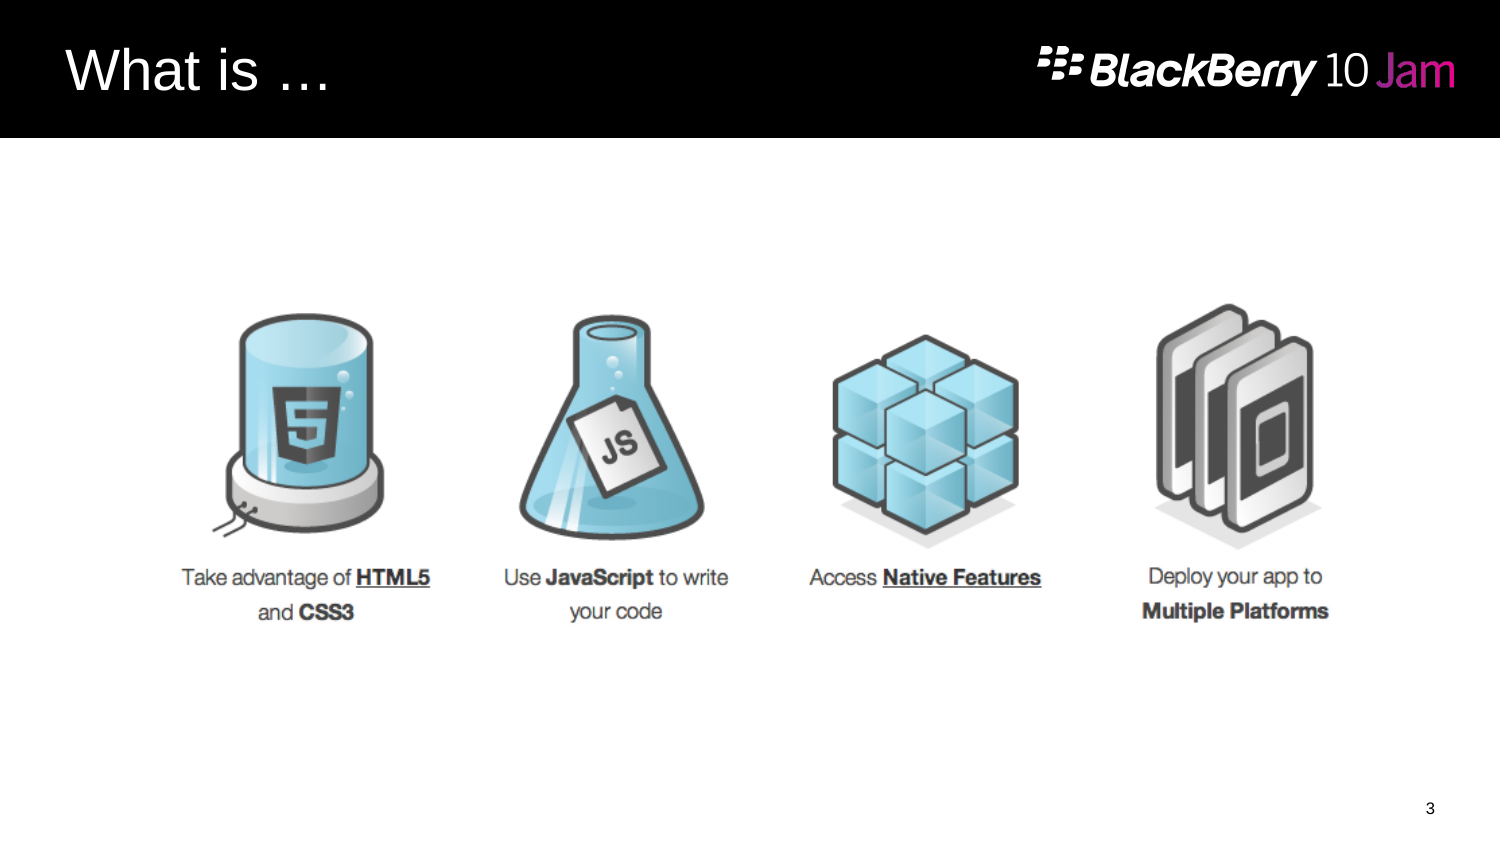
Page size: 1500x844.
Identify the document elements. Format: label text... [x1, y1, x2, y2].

slide_number 3 [1099, 766, 1451, 826]
picture [0, 0, 1500, 138]
picture [149, 284, 1388, 695]
title What is … [49, 15, 1001, 120]
